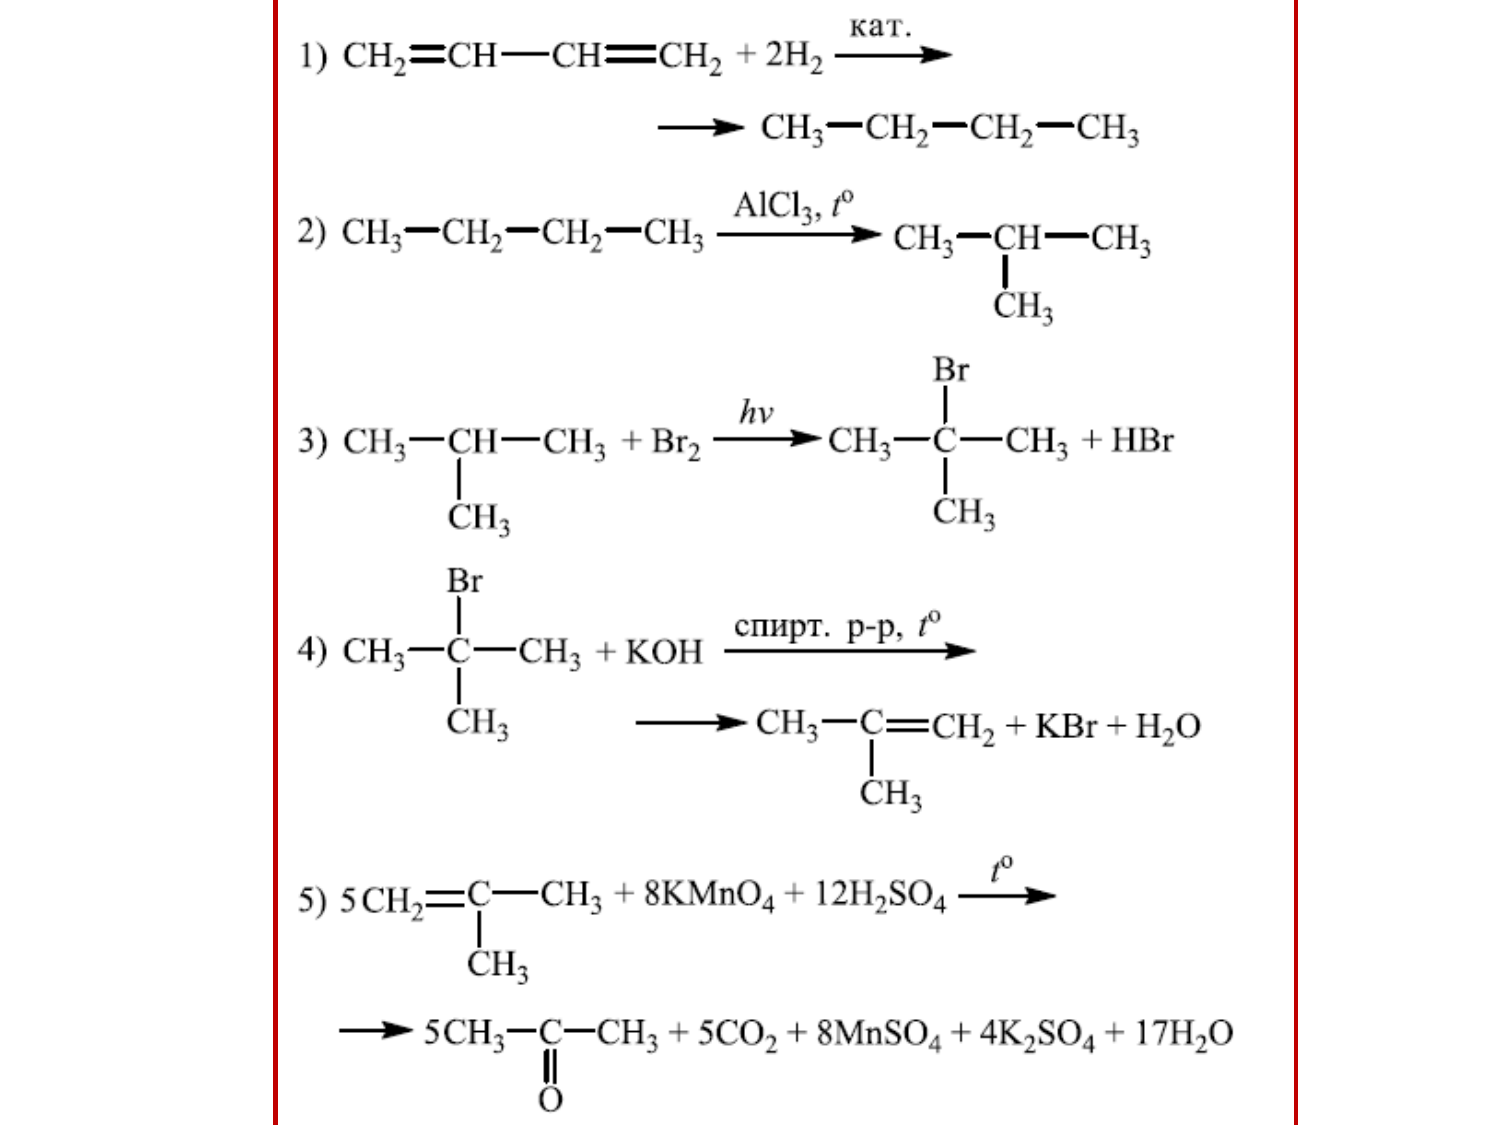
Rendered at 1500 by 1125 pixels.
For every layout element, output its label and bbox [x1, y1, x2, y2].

picture [277, 0, 1294, 1125]
